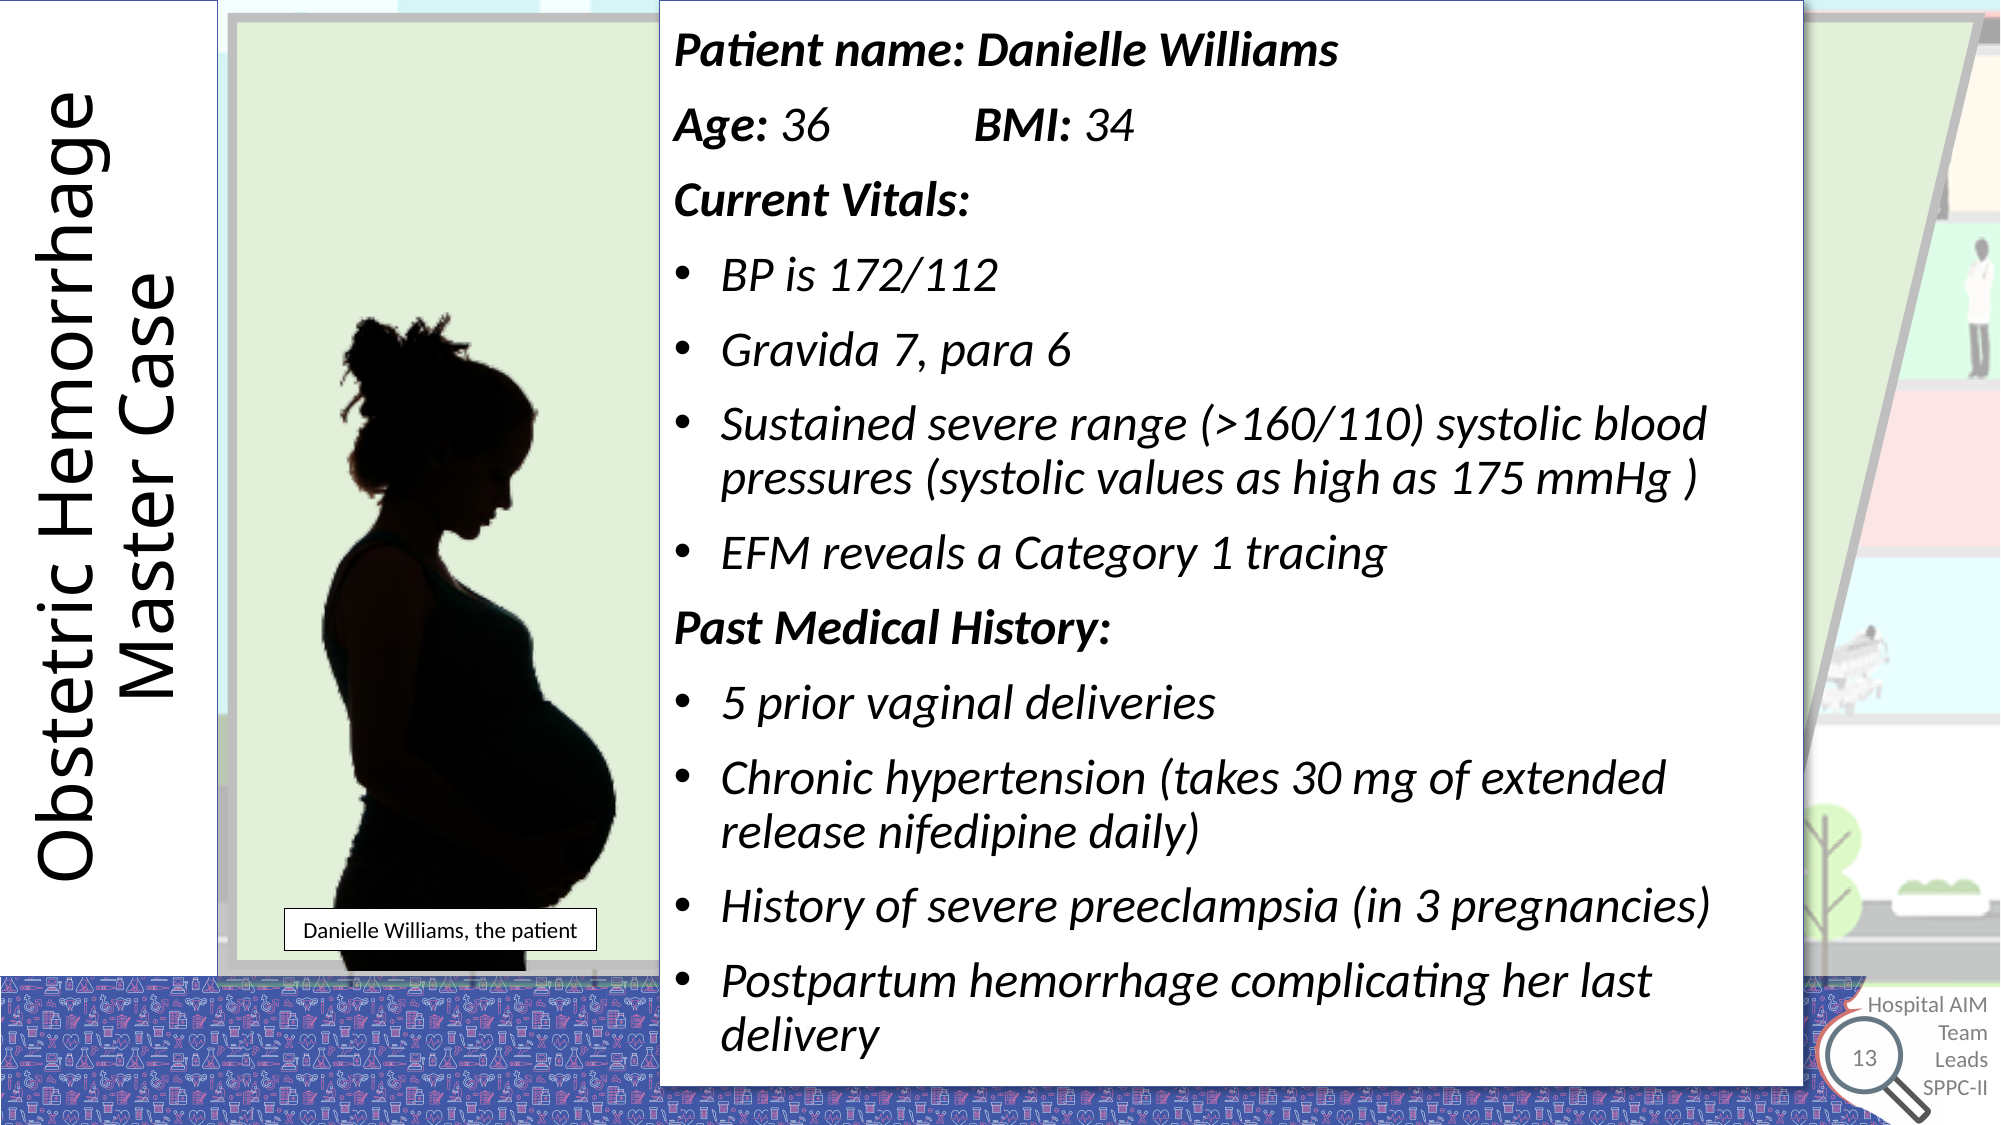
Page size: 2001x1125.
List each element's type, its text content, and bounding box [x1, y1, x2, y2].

text_box [231, 16, 656, 966]
text_box [1815, 16, 1981, 712]
picture [0, 976, 1992, 1125]
title Obstetric Hemorrhage Master Case [0, 0, 218, 977]
list Patient name: Danielle Williams Age: 36 BMI: 34 Current Vitals: BP is 172/112 Gravida 7, para 6 Sustained severe range (>160/110) systolic blood pressures (systolic values as high as 175 mmHg ) EFM reveals a Category 1 tracing Past Medical History: 5 prior vaginal deliveries Chronic hypertension (takes 30 mg of extended release nifedipine daily) History of severe preeclampsia (in 3 pregnancies) Postpartum hemorrhage complicating her last delivery [659, 0, 1804, 1087]
slide_number 13 [1829, 1026, 1900, 1087]
picture [243, 272, 642, 971]
